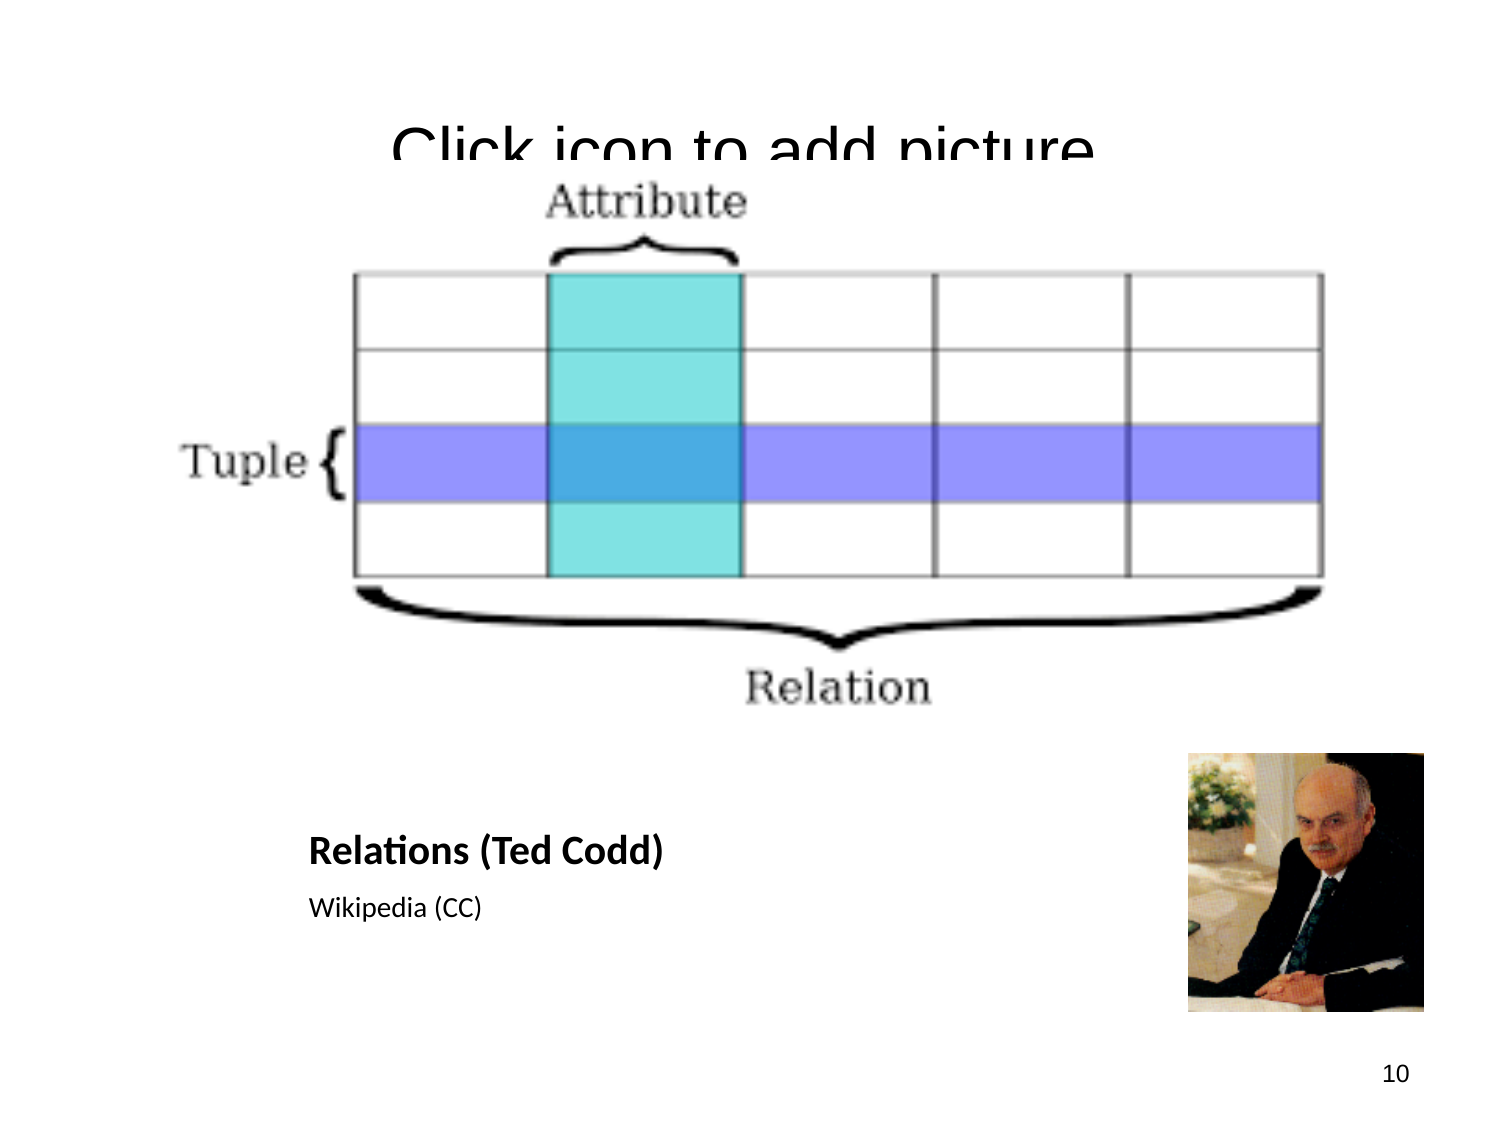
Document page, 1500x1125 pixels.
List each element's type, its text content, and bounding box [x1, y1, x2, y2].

slide_number 9 [1074, 1042, 1425, 1103]
title Relations (Ted Codd) [294, 787, 1182, 880]
list Wikipedia (CC) [294, 880, 1182, 1013]
picture [143, 100, 1424, 1012]
